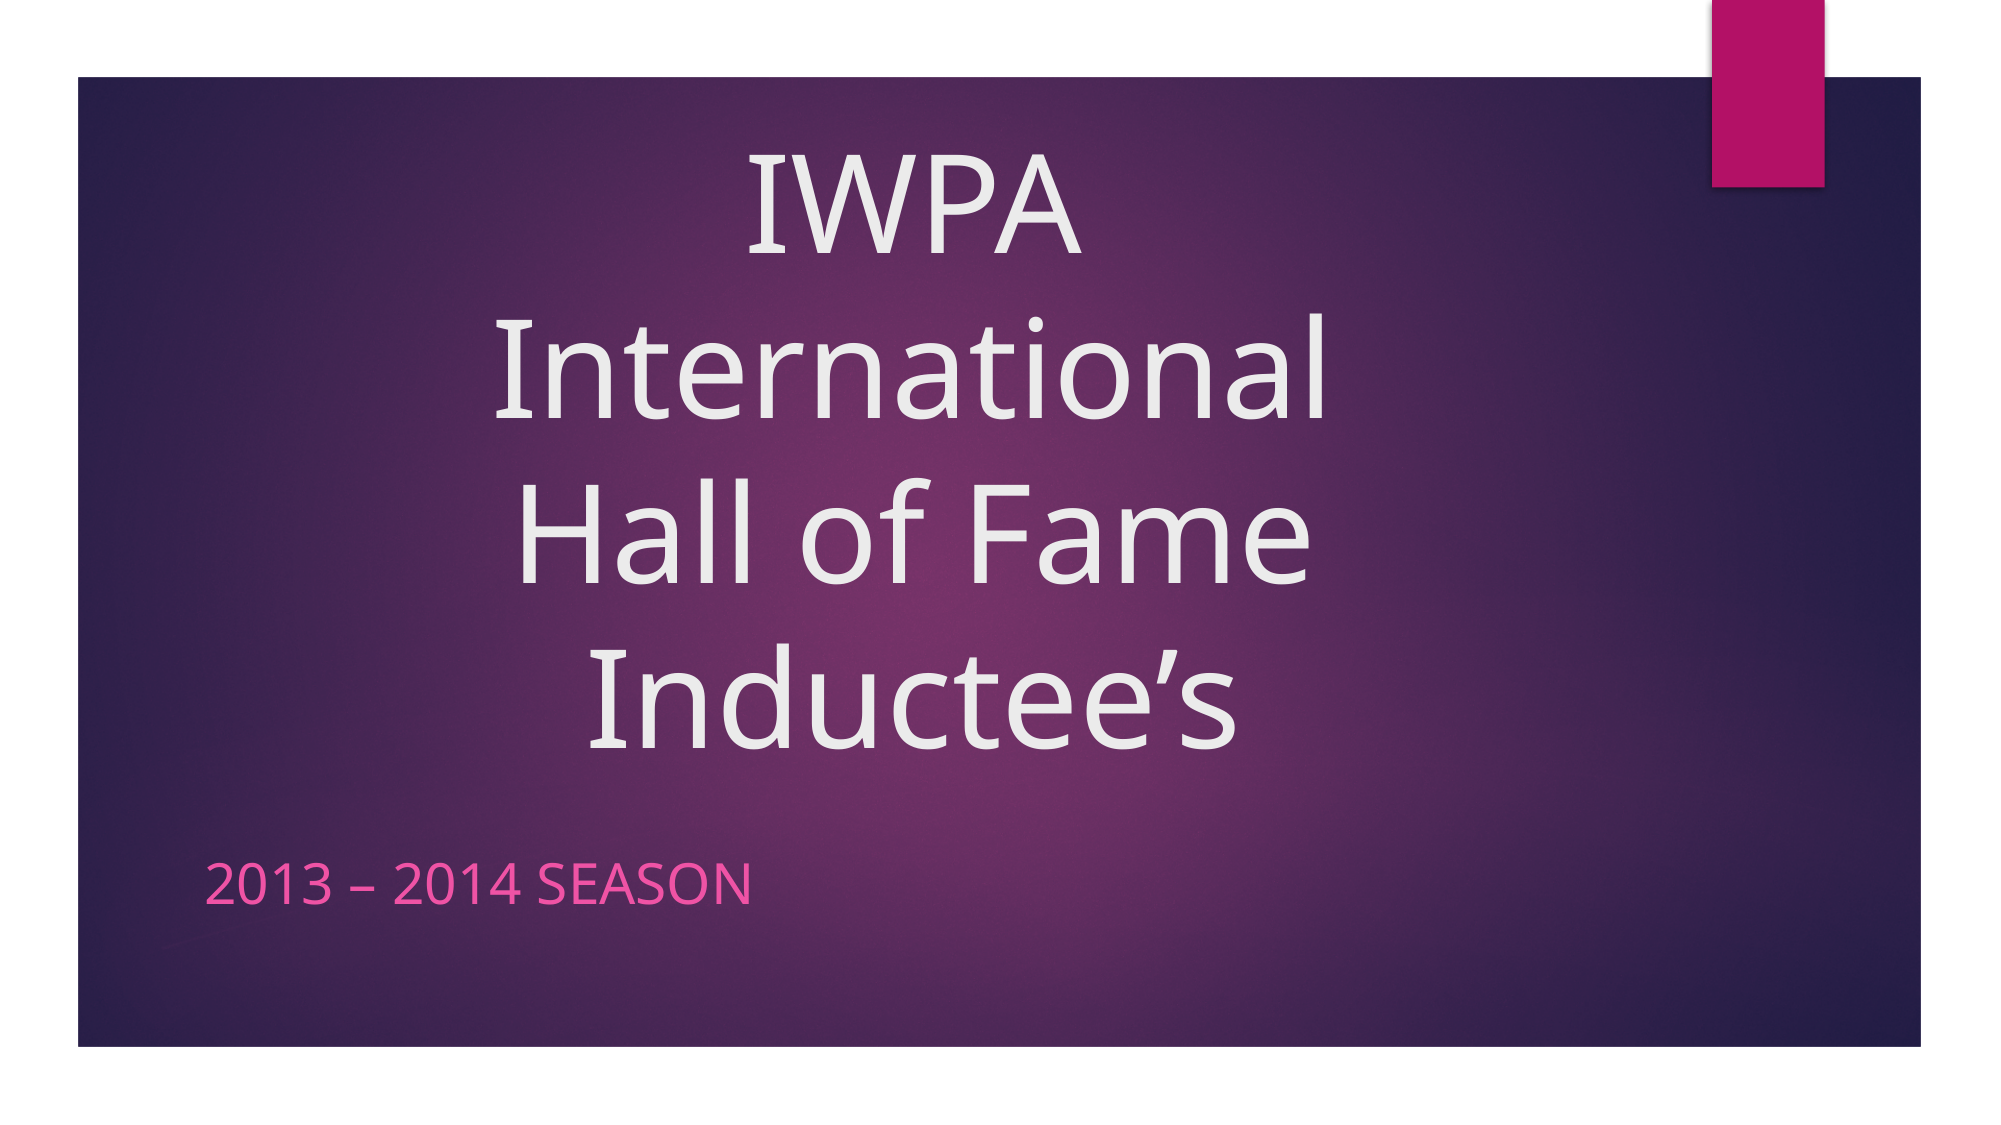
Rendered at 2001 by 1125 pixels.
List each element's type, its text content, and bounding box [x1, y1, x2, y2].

title IWPA International Hall of Fame Inductee’s [189, 256, 1638, 783]
subtitle 2013 – 2014 Season [189, 783, 1638, 925]
